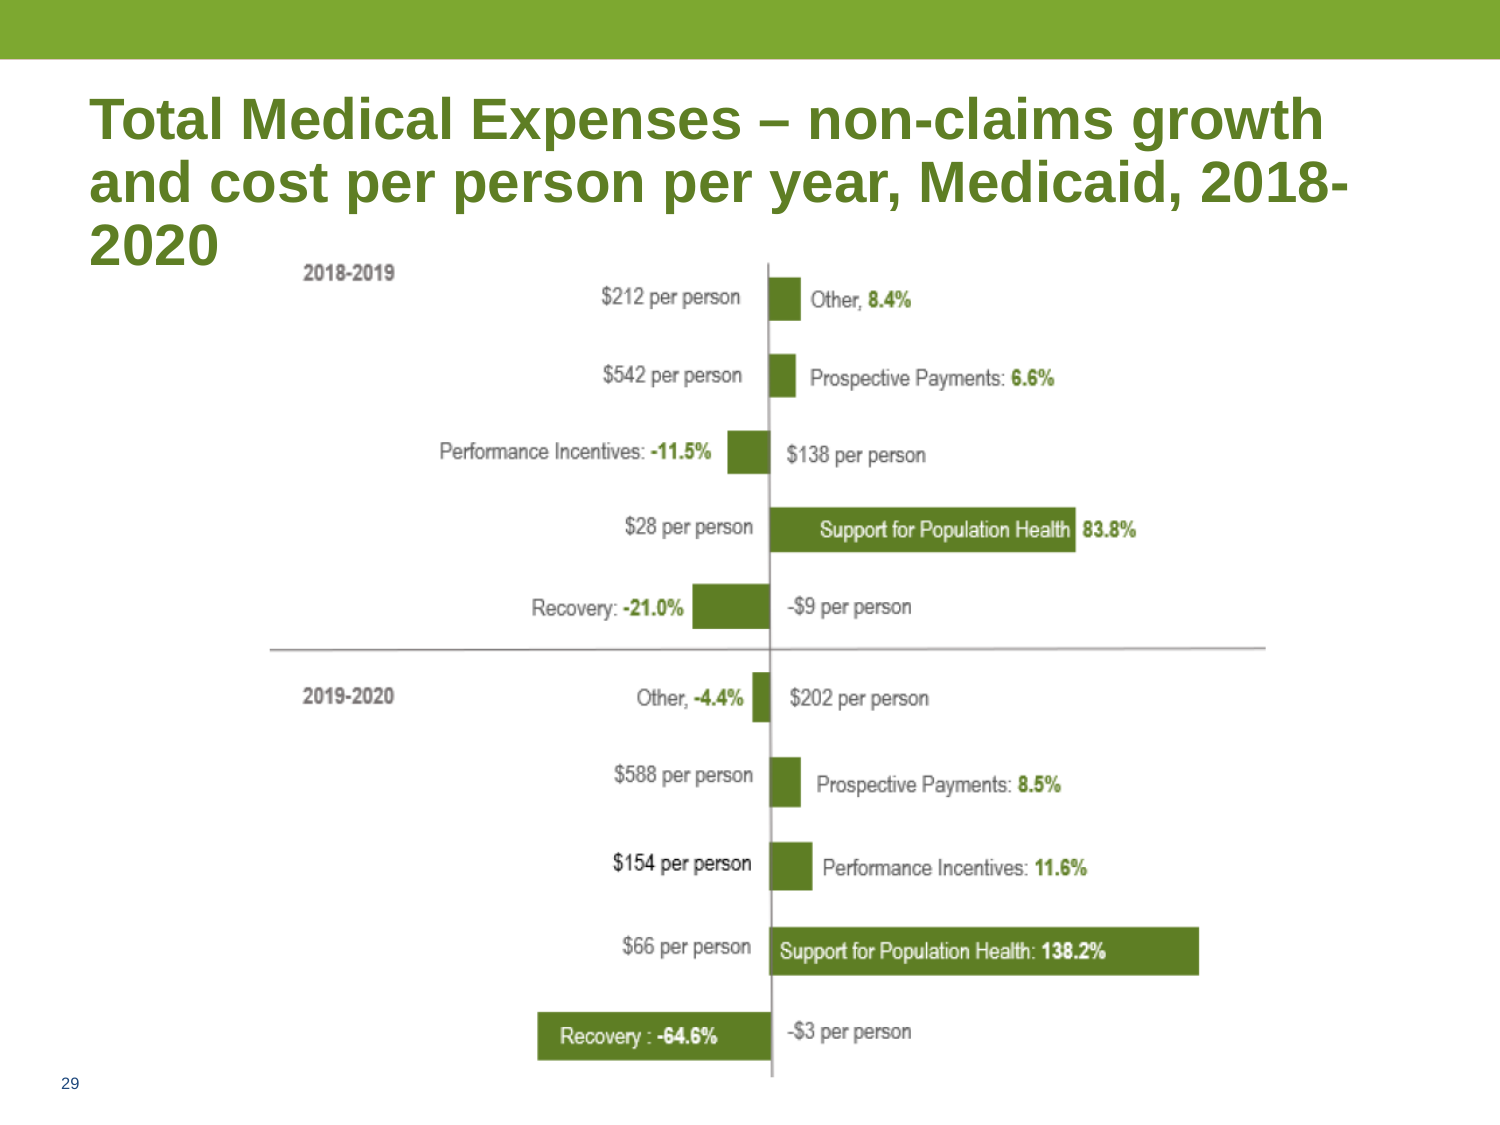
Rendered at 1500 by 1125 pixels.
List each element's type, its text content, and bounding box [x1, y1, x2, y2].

picture [229, 238, 1337, 1090]
title Total Medical Expenses – non-claims growth and cost per person per year, Medicaid, 2018-2020 [75, 90, 1425, 278]
